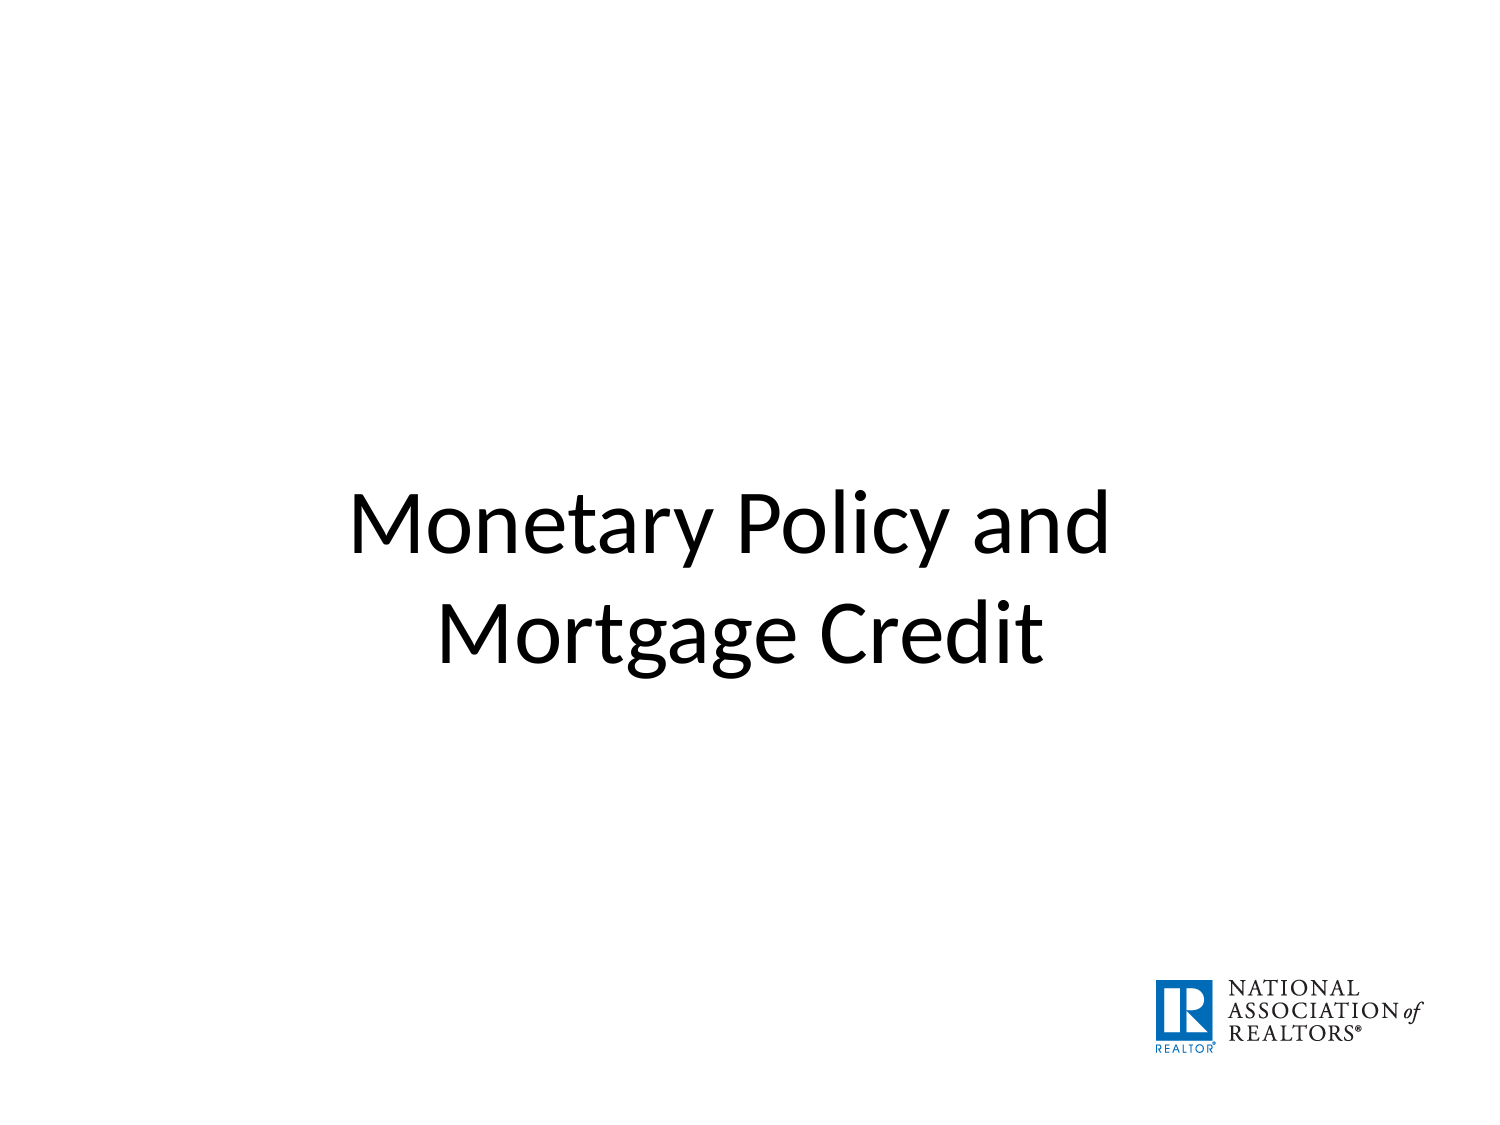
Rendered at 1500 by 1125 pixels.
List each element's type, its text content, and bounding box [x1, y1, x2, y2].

picture [1074, 939, 1500, 1125]
title Monetary Policy and Mortgage Credit [103, 450, 1379, 692]
